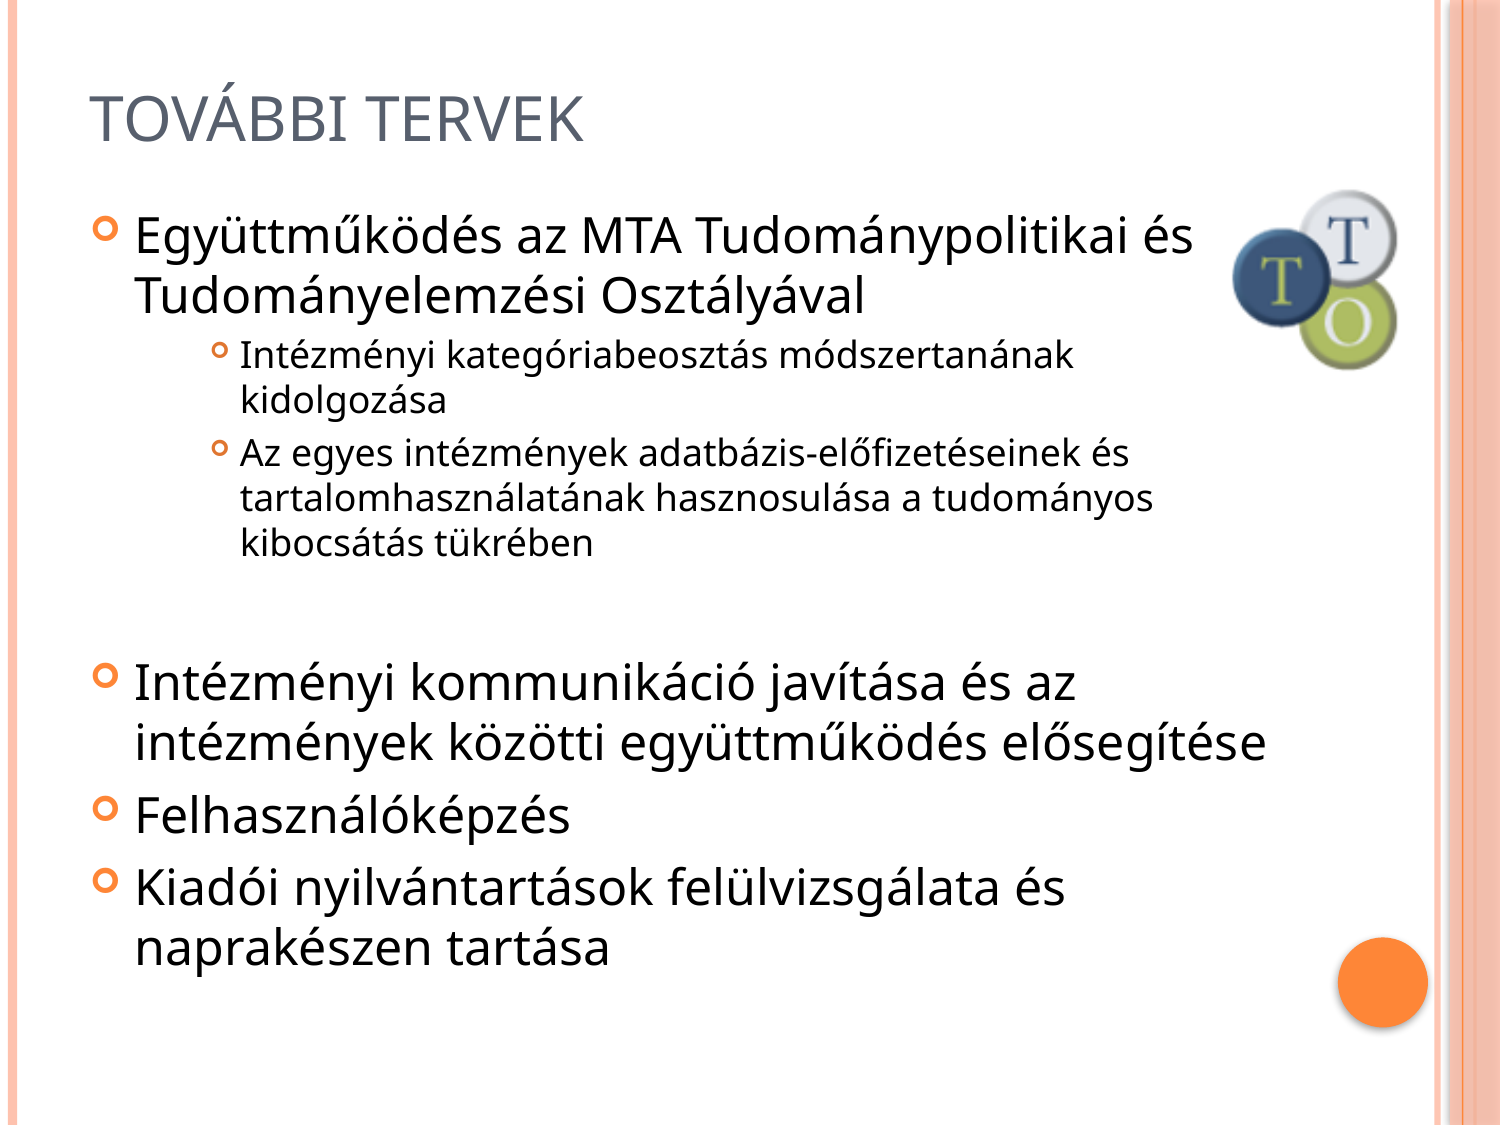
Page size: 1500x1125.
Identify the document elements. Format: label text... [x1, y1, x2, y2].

title További tervek [75, 19, 632, 161]
picture [1221, 183, 1412, 374]
list Együttműködés az MTA Tudománypolitikai és Tudományelemzési Osztályával Intézményi kategóriabeosztás módszertanának kidolgozása Az egyes intézmények adatbázis-előfizetéseinek és tartalomhasználatának hasznosulása a tudományos kibocsátás tükrében Intézményi kommunikáció javítása és az intézmények közötti együttműködés elősegítése Felhasználóképzés Kiadói nyilvántartások felülvizsgálata és naprakészen tartása [75, 196, 1300, 1062]
